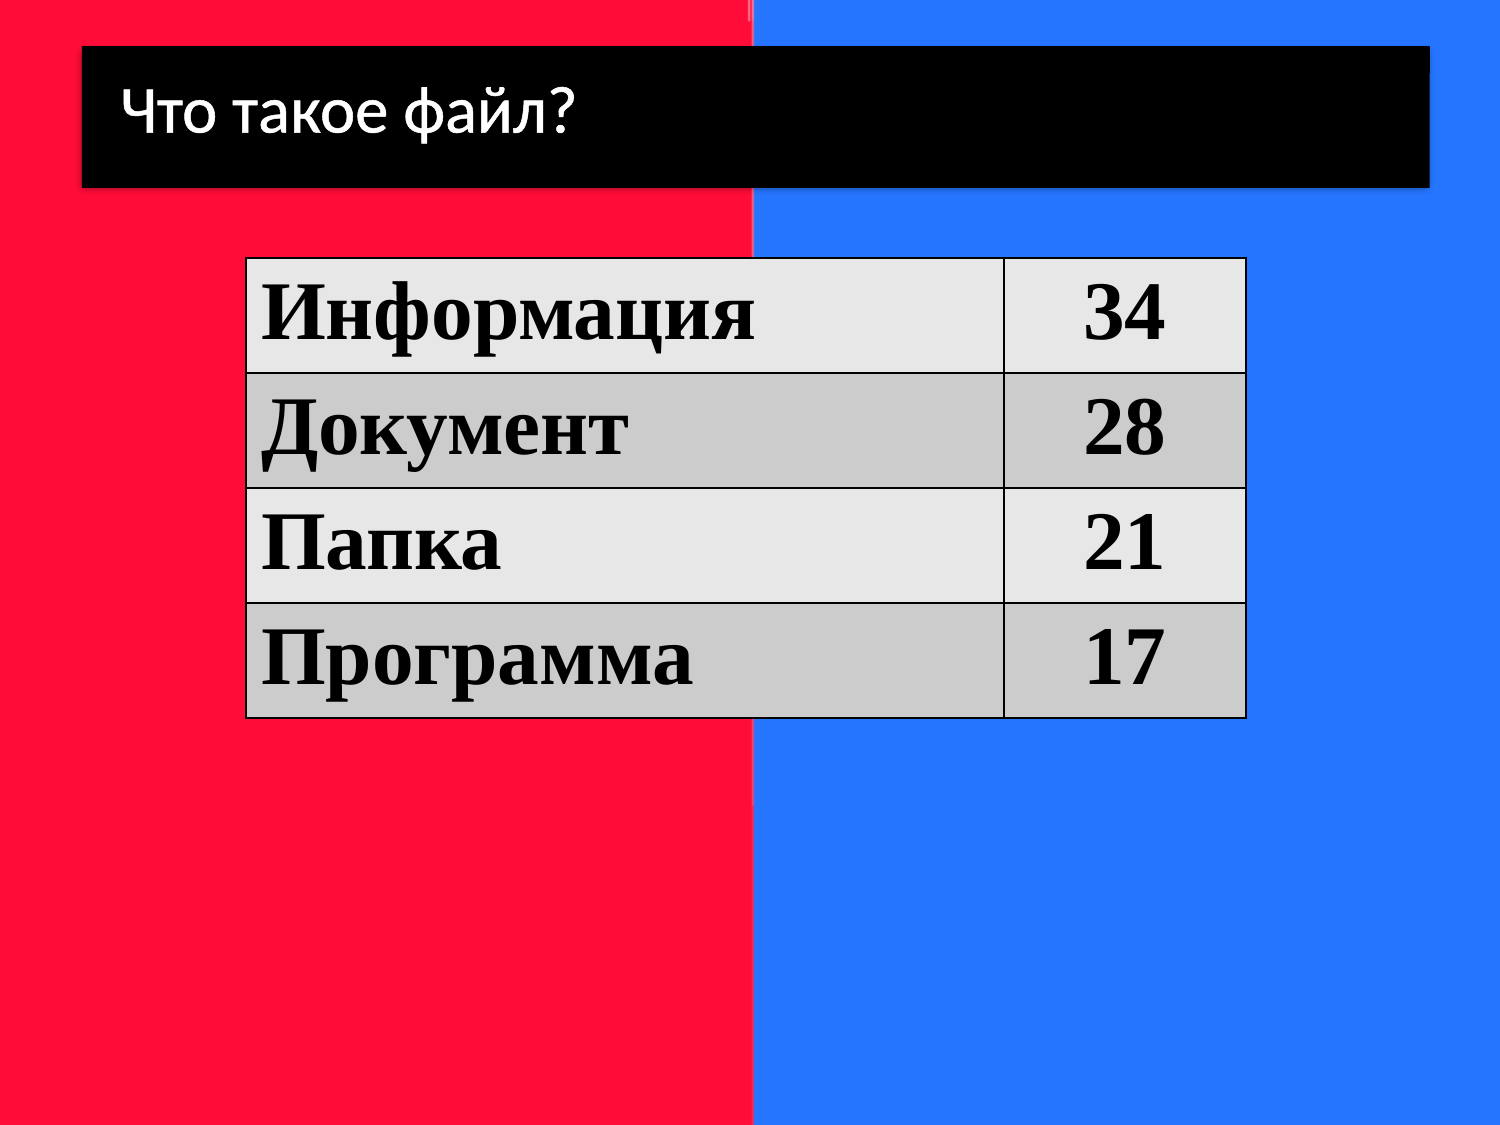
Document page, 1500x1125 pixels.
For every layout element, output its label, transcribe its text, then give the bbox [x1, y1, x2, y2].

table_header 34 [1005, 259, 1245, 372]
table_cell Программа [247, 604, 1003, 717]
table_cell 28 [1005, 374, 1245, 487]
table_cell 21 [1005, 489, 1245, 602]
table_cell Папка [247, 489, 1003, 602]
text_box Что такое файл? [105, 58, 1430, 154]
table_cell 17 [1005, 604, 1245, 717]
picture [0, 0, 1500, 1125]
table_header Информация [247, 259, 1003, 372]
table_cell Документ [247, 374, 1003, 487]
text_box [81, 46, 1430, 188]
